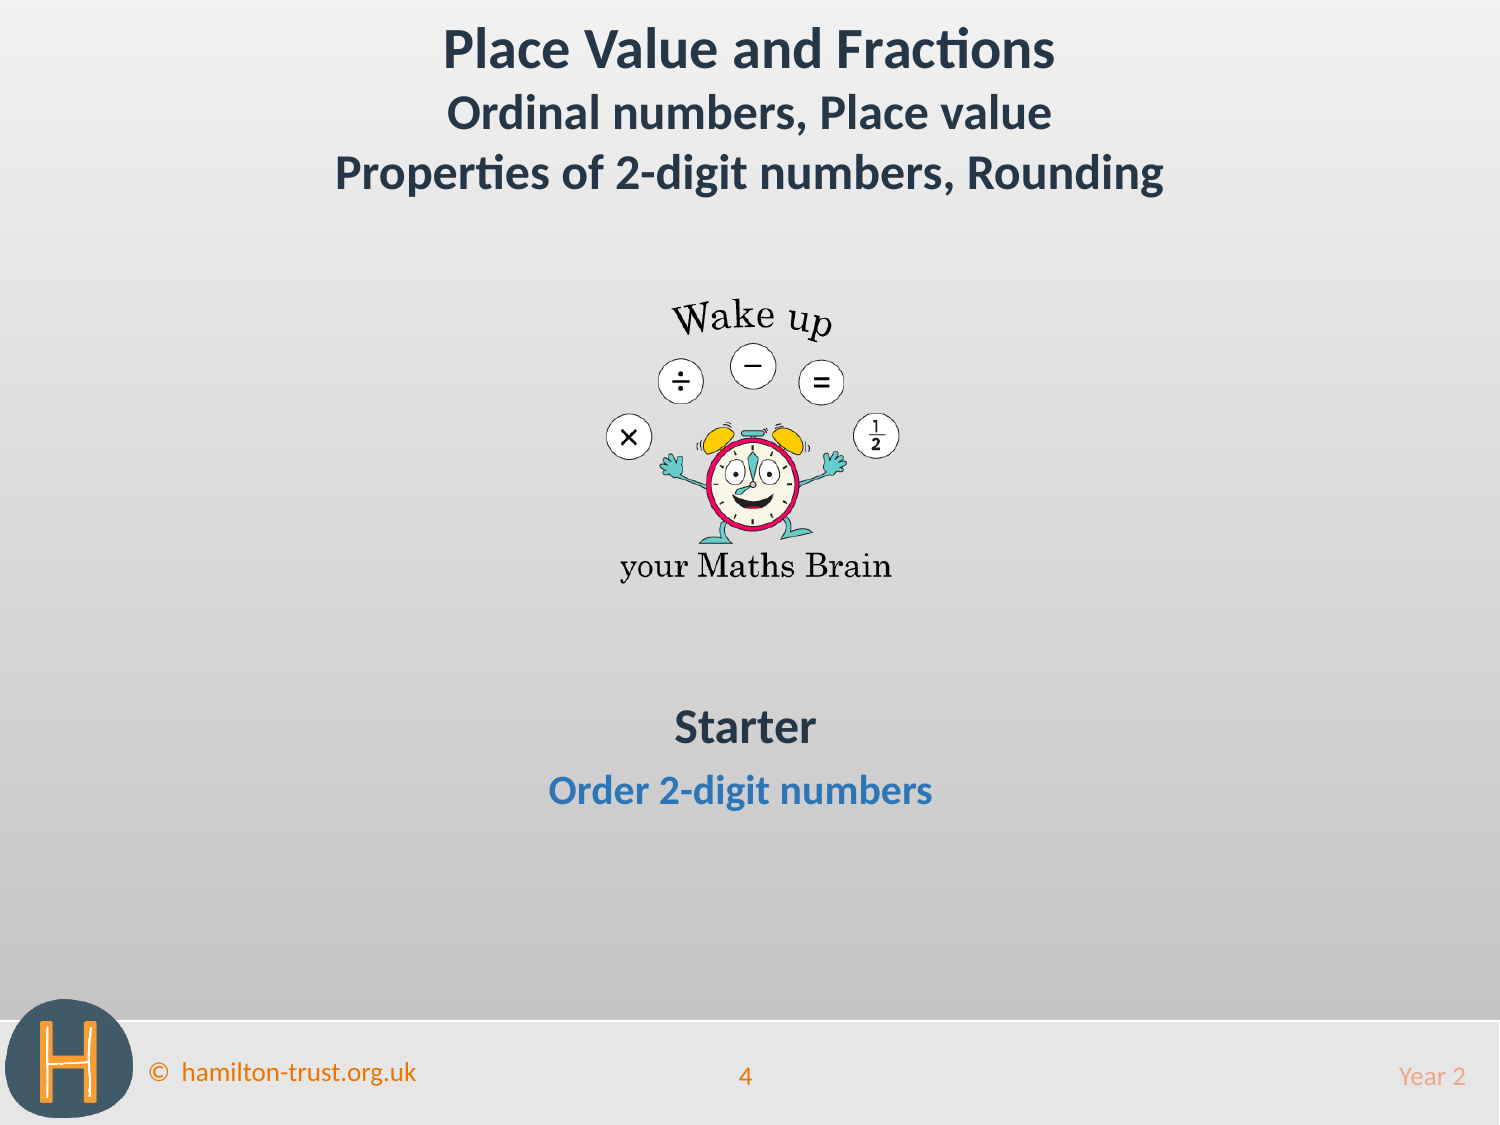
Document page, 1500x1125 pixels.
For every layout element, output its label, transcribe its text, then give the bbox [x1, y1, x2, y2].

picture [5, 999, 133, 1118]
slide_number 4 [686, 1044, 805, 1105]
text_box Starter Order 2-digit numbers [78, 686, 1413, 821]
picture [588, 285, 914, 594]
footer Year 2 [975, 1044, 1482, 1105]
text_box Place Value and Fractions Ordinal numbers, Place value Properties of 2-digit numbers, Rounding [19, 2, 1481, 208]
